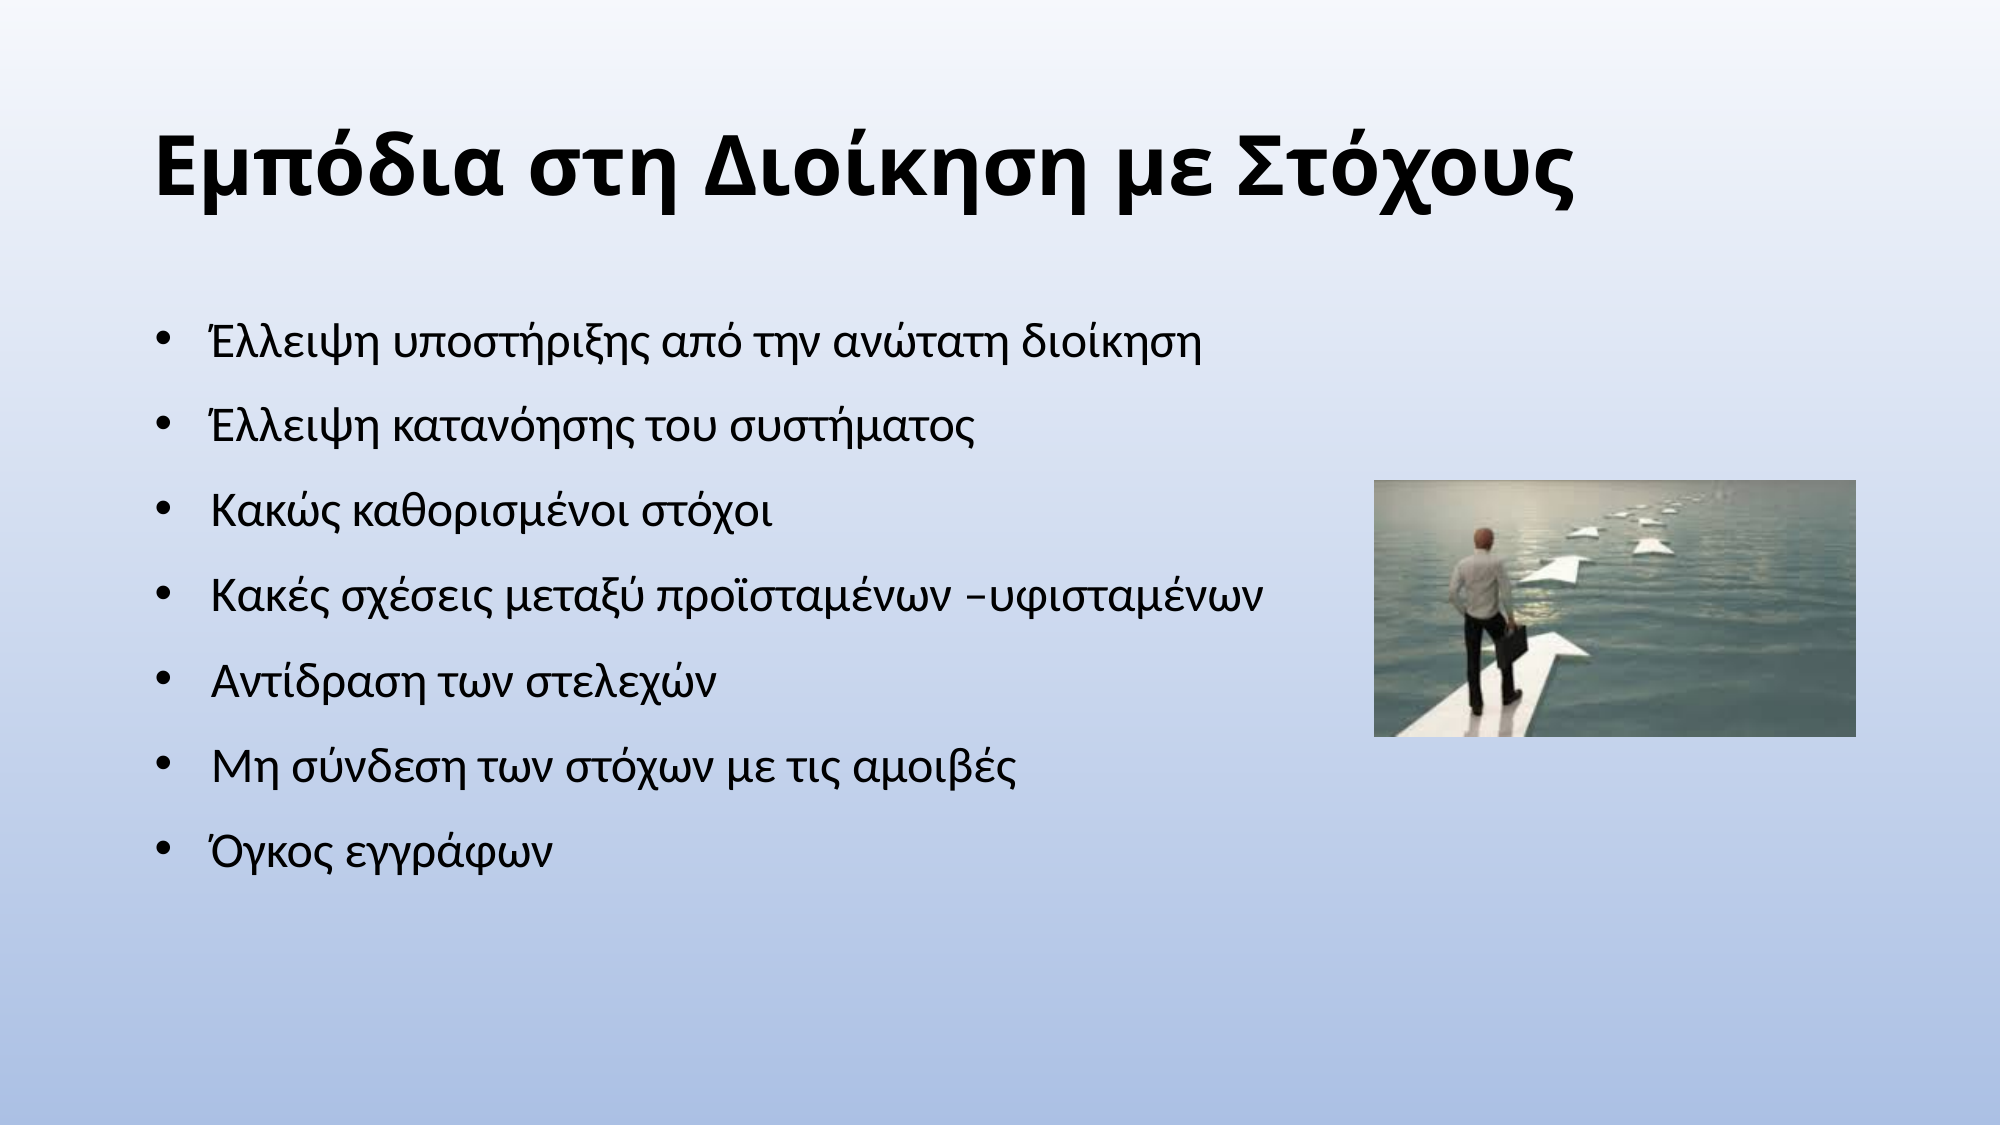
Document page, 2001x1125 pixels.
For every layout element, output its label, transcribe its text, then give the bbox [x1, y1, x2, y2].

title Εμπόδια στη Διοίκηση με Στόχους [137, 59, 1863, 278]
list Έλλειψη υποστήριξης από την ανώτατη διοίκηση Έλλειψη κατανόησης του συστήματος Κακώς καθορισμένοι στόχοι Κακές σχέσεις μεταξύ προϊσταμένων –υφισταμένων Αντίδραση των στελεχών Μη σύνδεση των στόχων με τις αμοιβές Όγκος εγγράφων [137, 299, 1863, 1014]
picture [1374, 480, 1856, 737]
